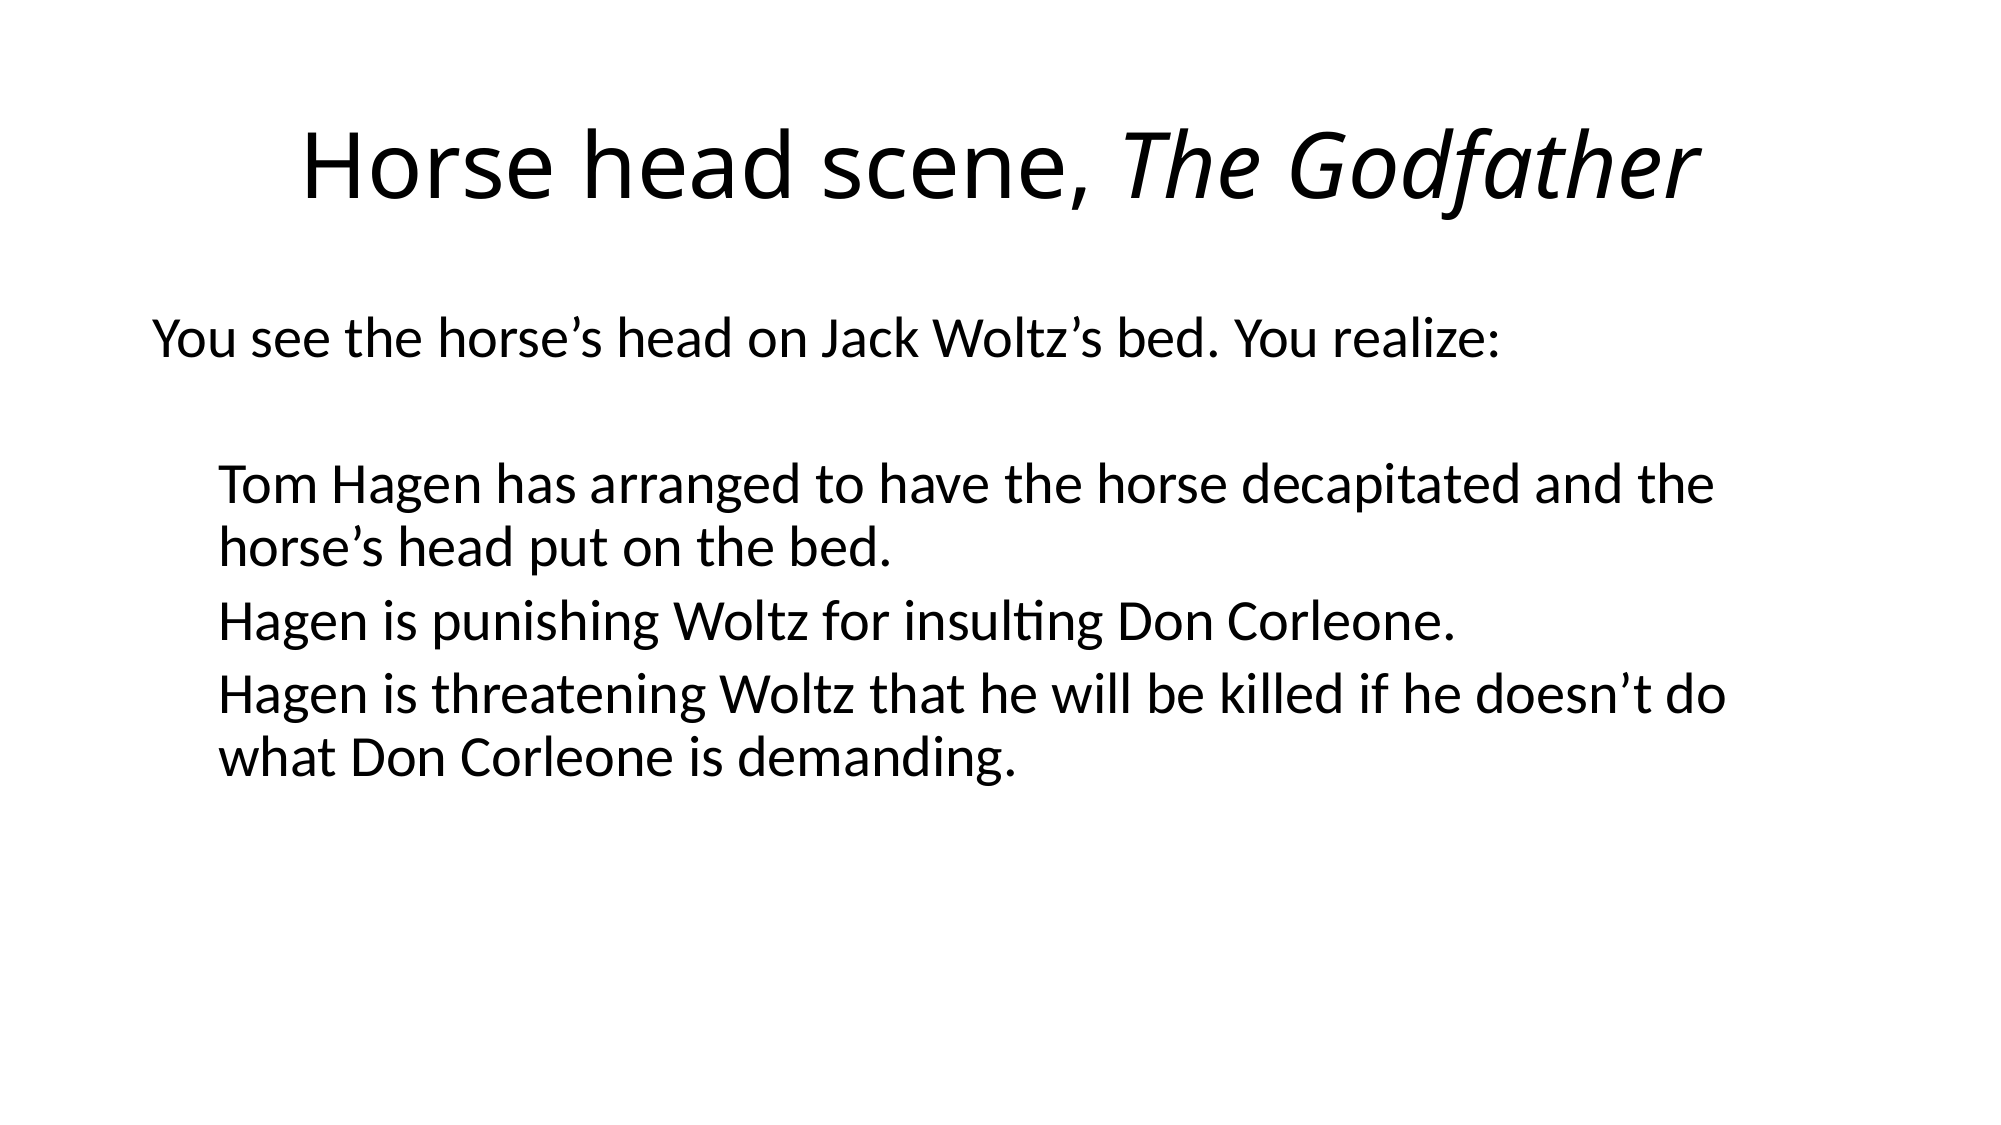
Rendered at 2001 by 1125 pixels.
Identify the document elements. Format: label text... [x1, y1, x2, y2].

list You see the horse’s head on Jack Woltz’s bed. You realize: Tom Hagen has arranged to have the horse decapitated and the horse’s head put on the bed. Hagen is punishing Woltz for insulting Don Corleone. Hagen is threatening Woltz that he will be killed if he doesn’t do what Don Corleone is demanding. [137, 299, 1863, 1014]
title Horse head scene, The Godfather [137, 59, 1863, 278]
